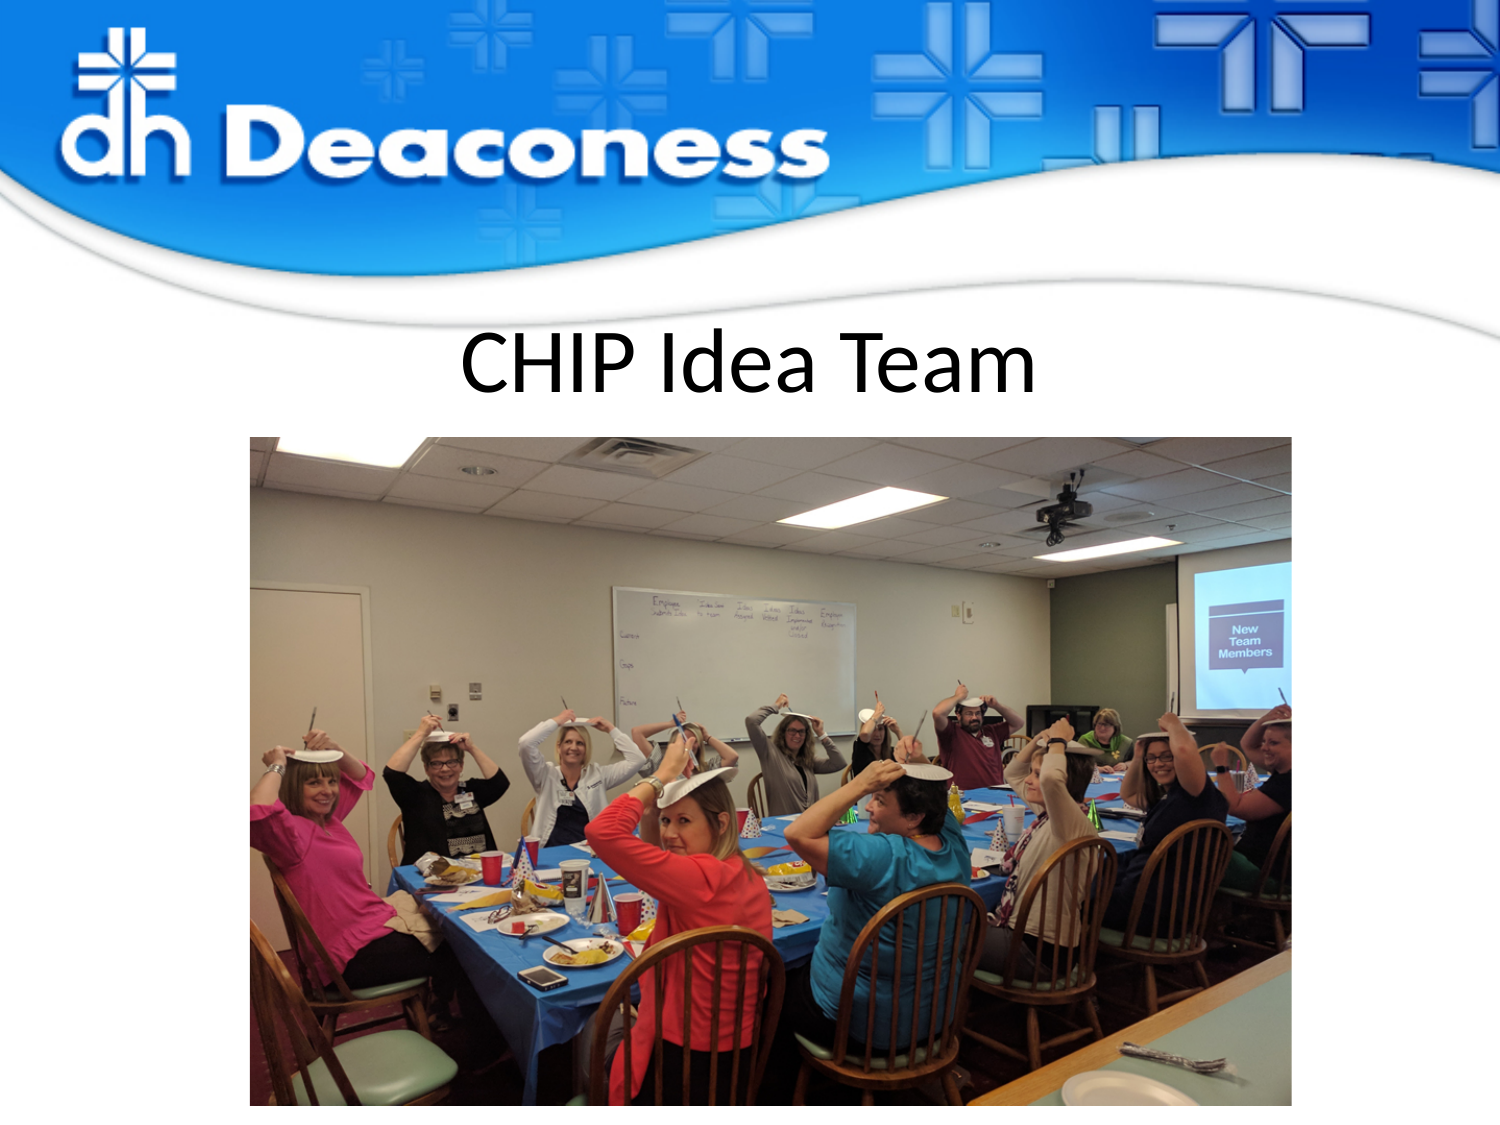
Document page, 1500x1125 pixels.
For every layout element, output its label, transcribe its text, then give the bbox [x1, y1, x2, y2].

title CHIP Idea Team [75, 262, 1425, 450]
picture [0, 0, 1500, 1125]
